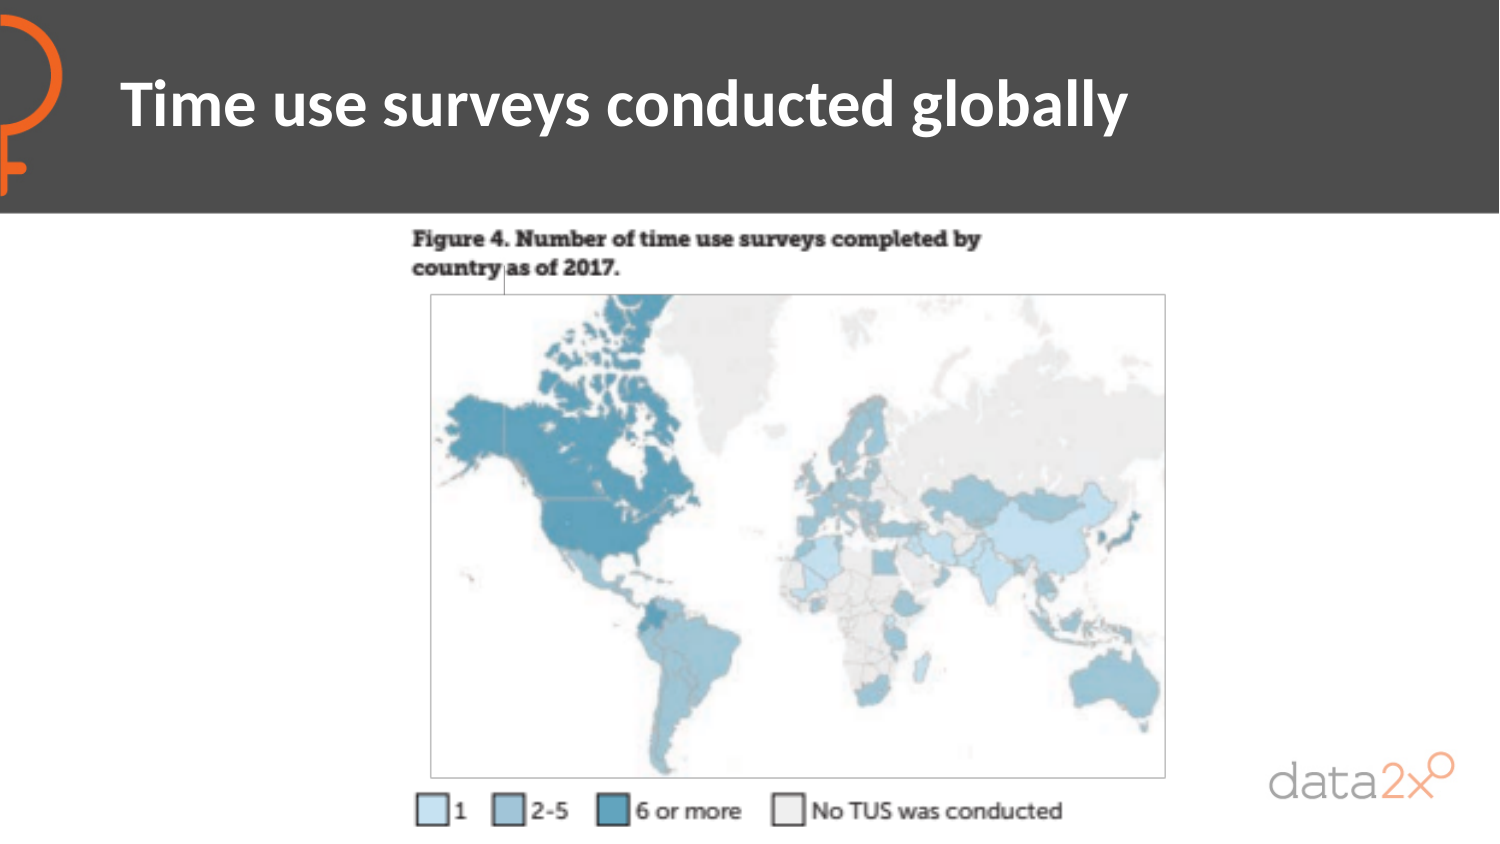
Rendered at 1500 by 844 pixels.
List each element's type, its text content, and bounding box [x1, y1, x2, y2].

title Time use surveys conducted globally [105, 61, 1355, 162]
picture [0, 0, 1499, 844]
